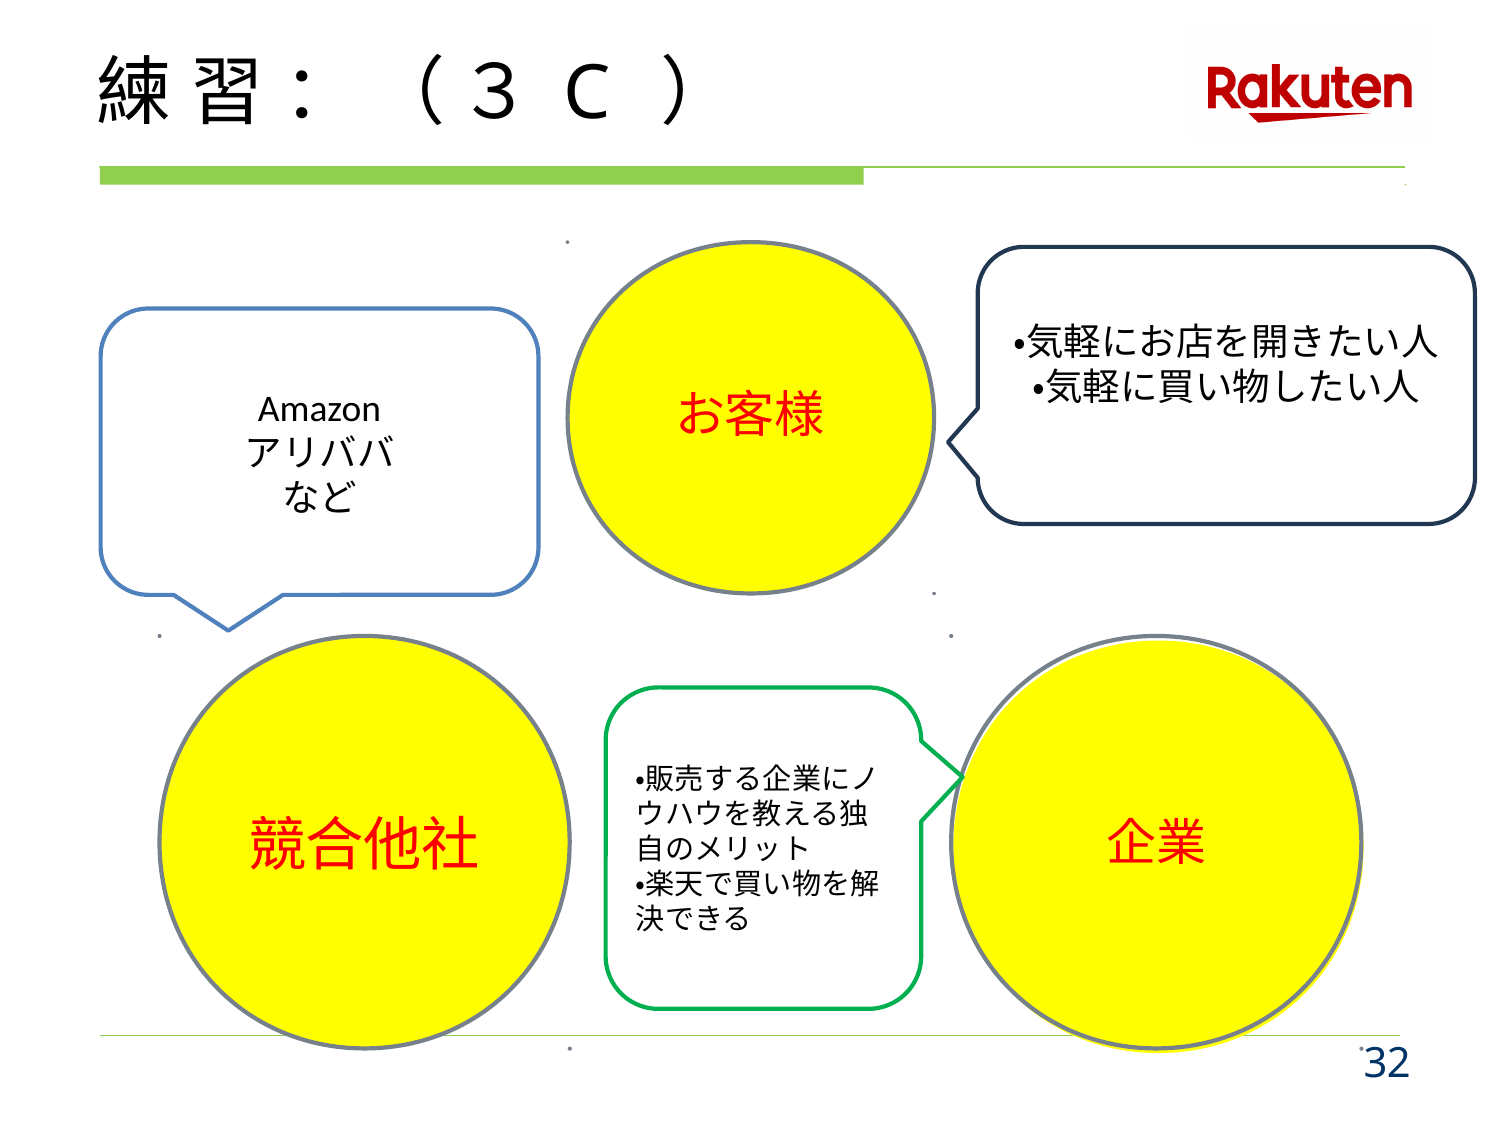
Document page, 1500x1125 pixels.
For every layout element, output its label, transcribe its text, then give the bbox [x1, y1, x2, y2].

text_box Amazon アリババ など [98, 306, 541, 632]
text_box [565, 240, 937, 596]
text_box ・気軽にお店を開きたい人 ・気軽に買い物したい人 [946, 244, 1478, 527]
title 練習：（３C ） [37, 28, 1398, 231]
text_box ・販売する企業にノウハウを教える独自のメリット ・楽天で買い物を解決できる [603, 685, 943, 1011]
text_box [157, 633, 573, 1052]
text_box 32 [1361, 1033, 1413, 1086]
picture [1187, 24, 1432, 141]
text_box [98, 165, 1407, 186]
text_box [948, 633, 1364, 1054]
